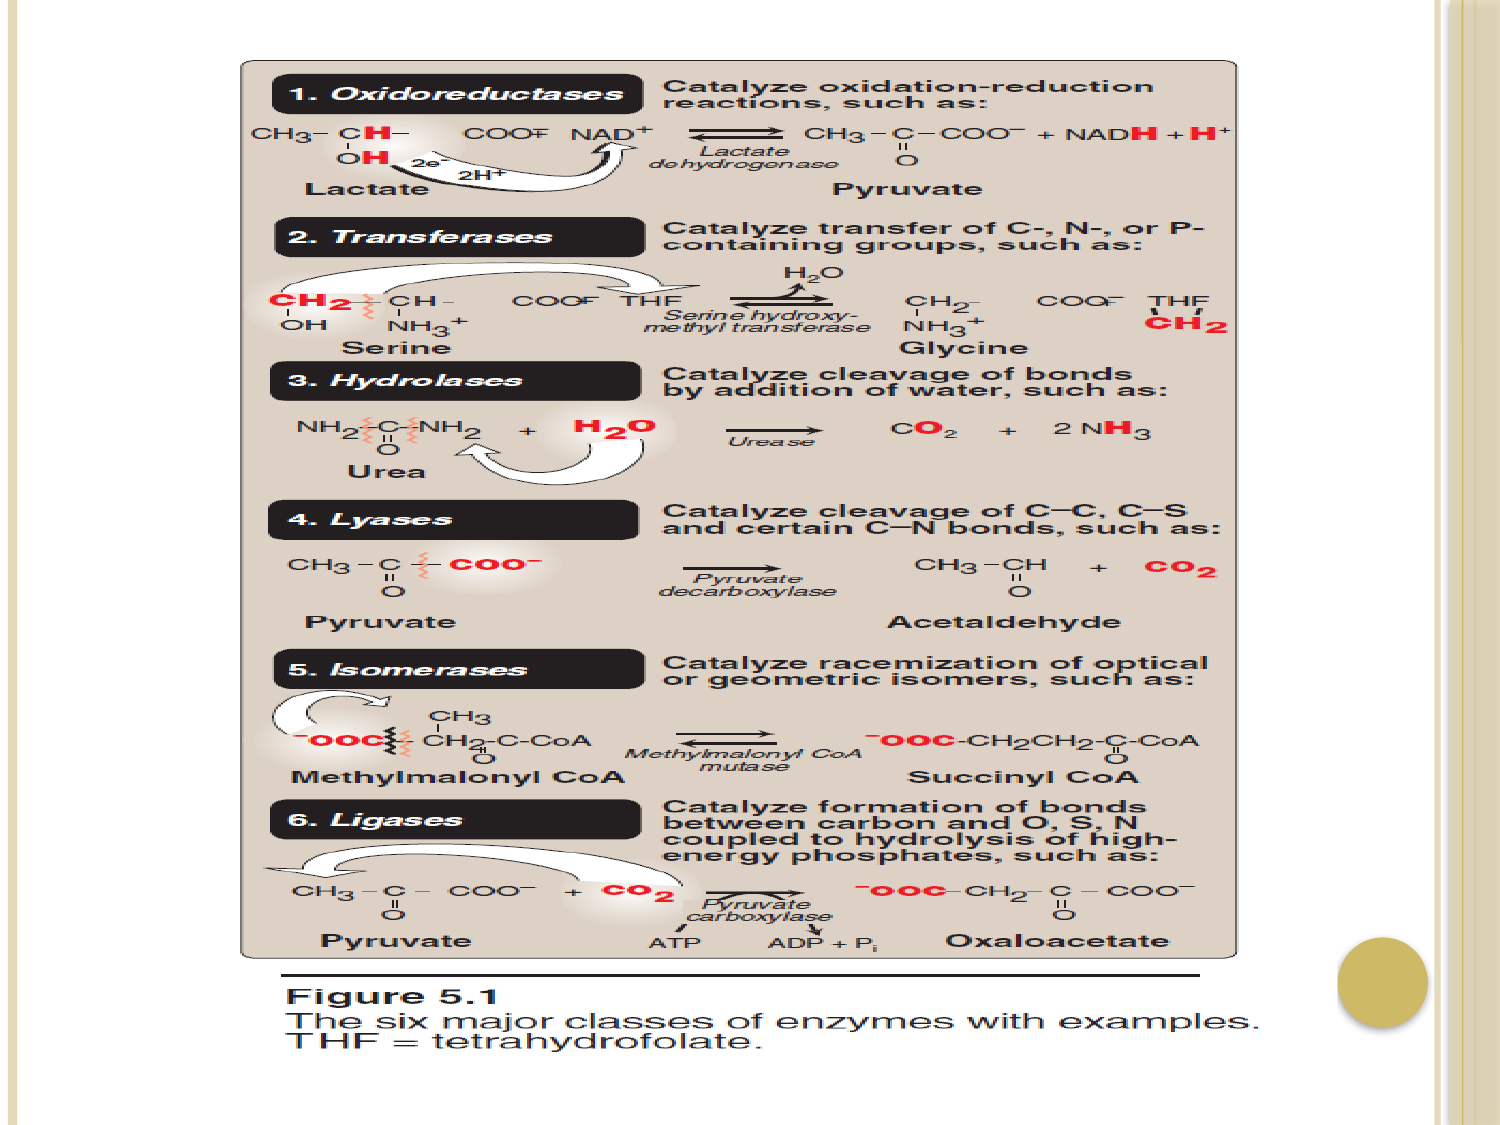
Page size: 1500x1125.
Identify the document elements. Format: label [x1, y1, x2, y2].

picture [224, 49, 1338, 1063]
